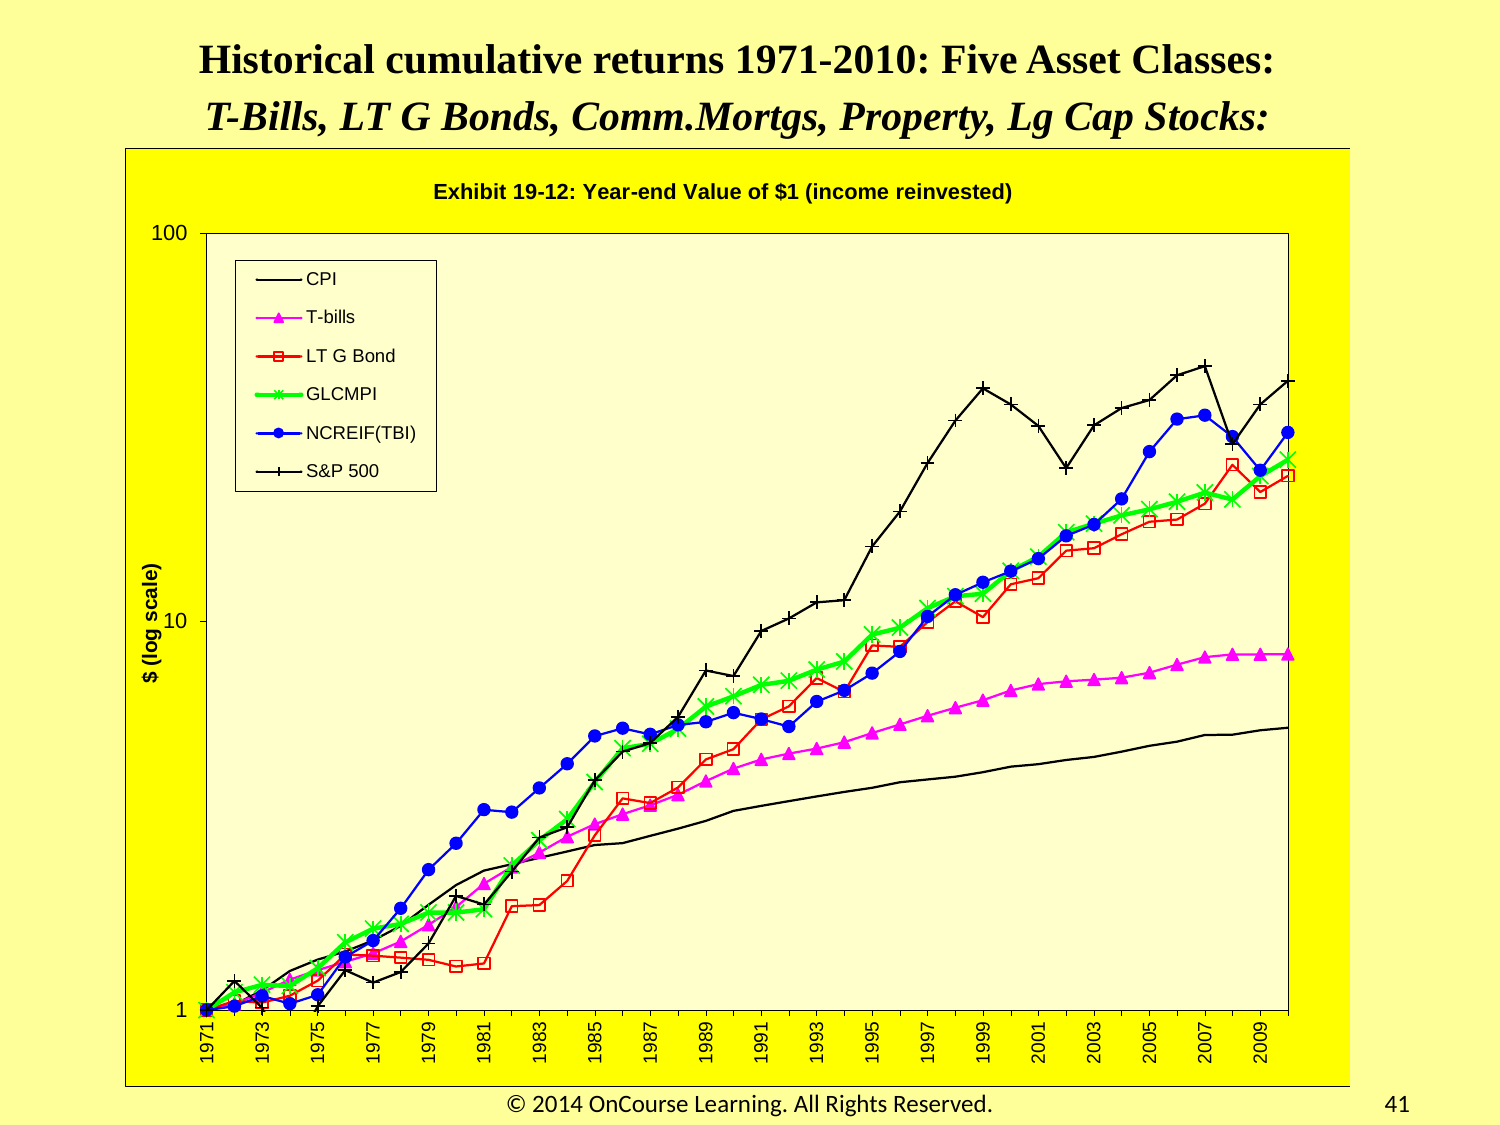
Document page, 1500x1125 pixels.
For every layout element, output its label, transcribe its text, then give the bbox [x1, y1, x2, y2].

slide_number 41 [1074, 1046, 1425, 1125]
footer © 2014 OnCourse Learning. All Rights Reserved. [450, 1087, 1050, 1125]
text_box Historical cumulative returns 1971-2010: Five Asset Classes: T-Bills, LT G Bonds, Comm.Mortgs, Property, Lg Cap Stocks: [112, 24, 1363, 146]
picture [124, 147, 1350, 1087]
